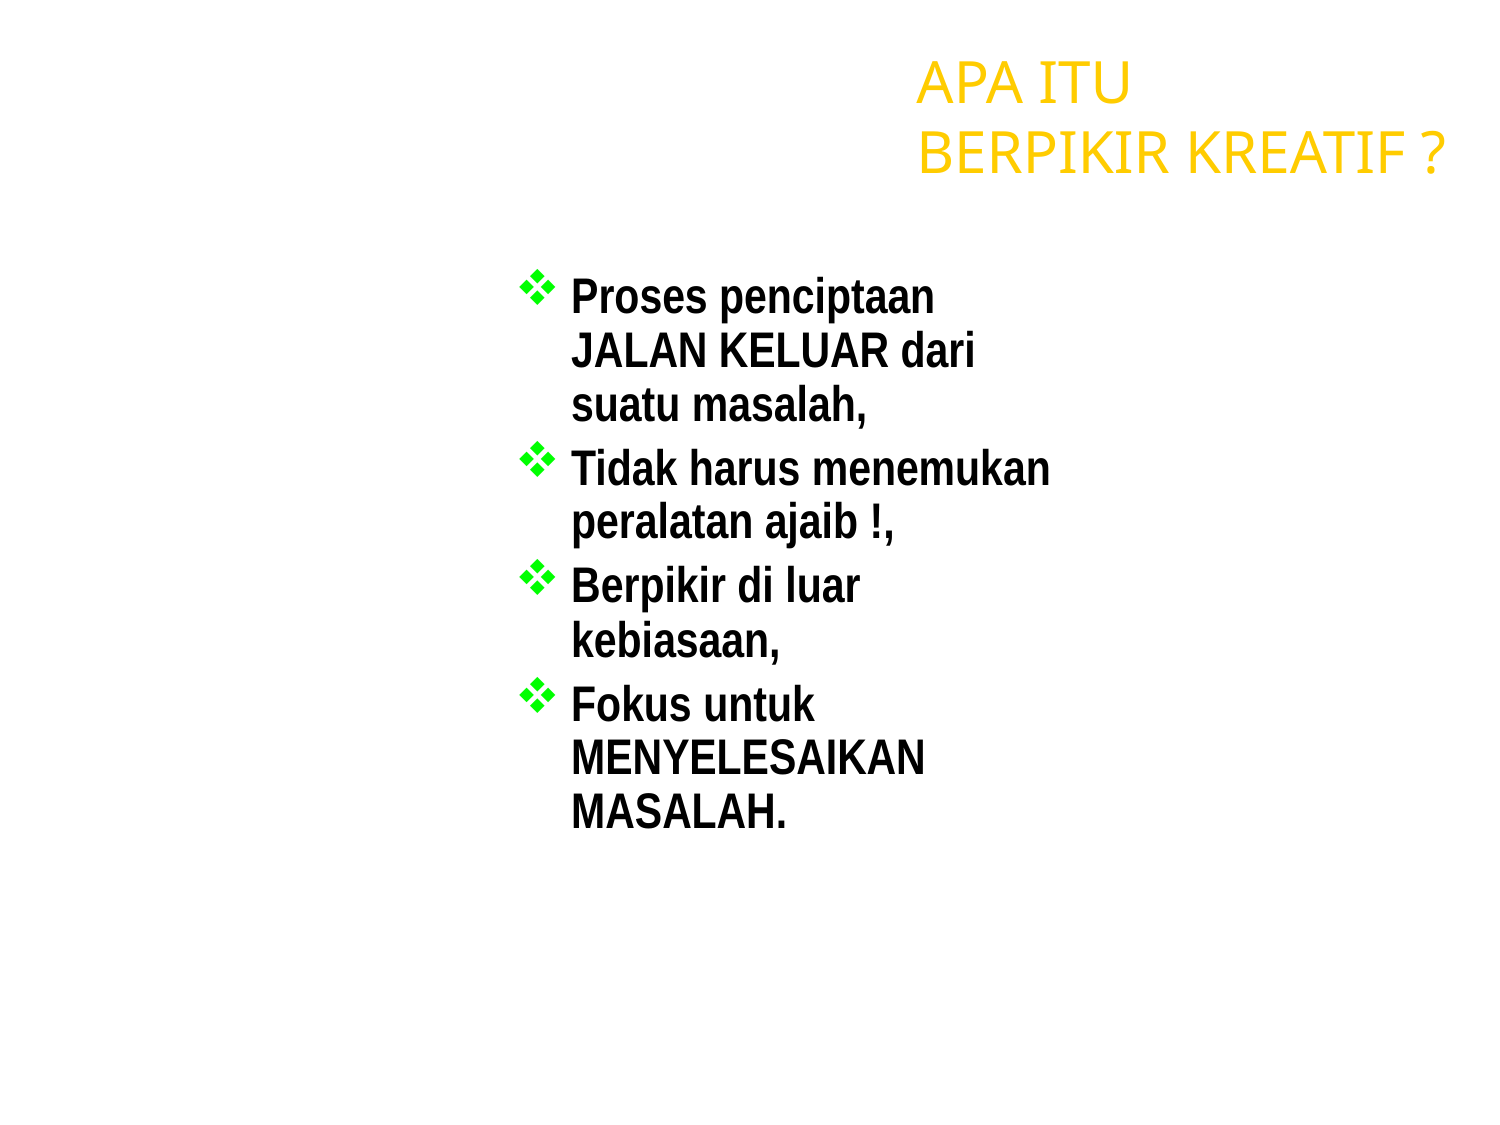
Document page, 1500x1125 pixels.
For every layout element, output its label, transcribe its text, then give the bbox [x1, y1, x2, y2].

list Proses penciptaan JALAN KELUAR dari suatu masalah, Tidak harus menemukan peralatan ajaib !, Berpikir di luar kebiasaan, Fokus untuk MENYELESAIKAN MASALAH. [499, 262, 1088, 1038]
text_box APA ITU BERPIKIR KREATIF ? [901, 37, 1462, 193]
